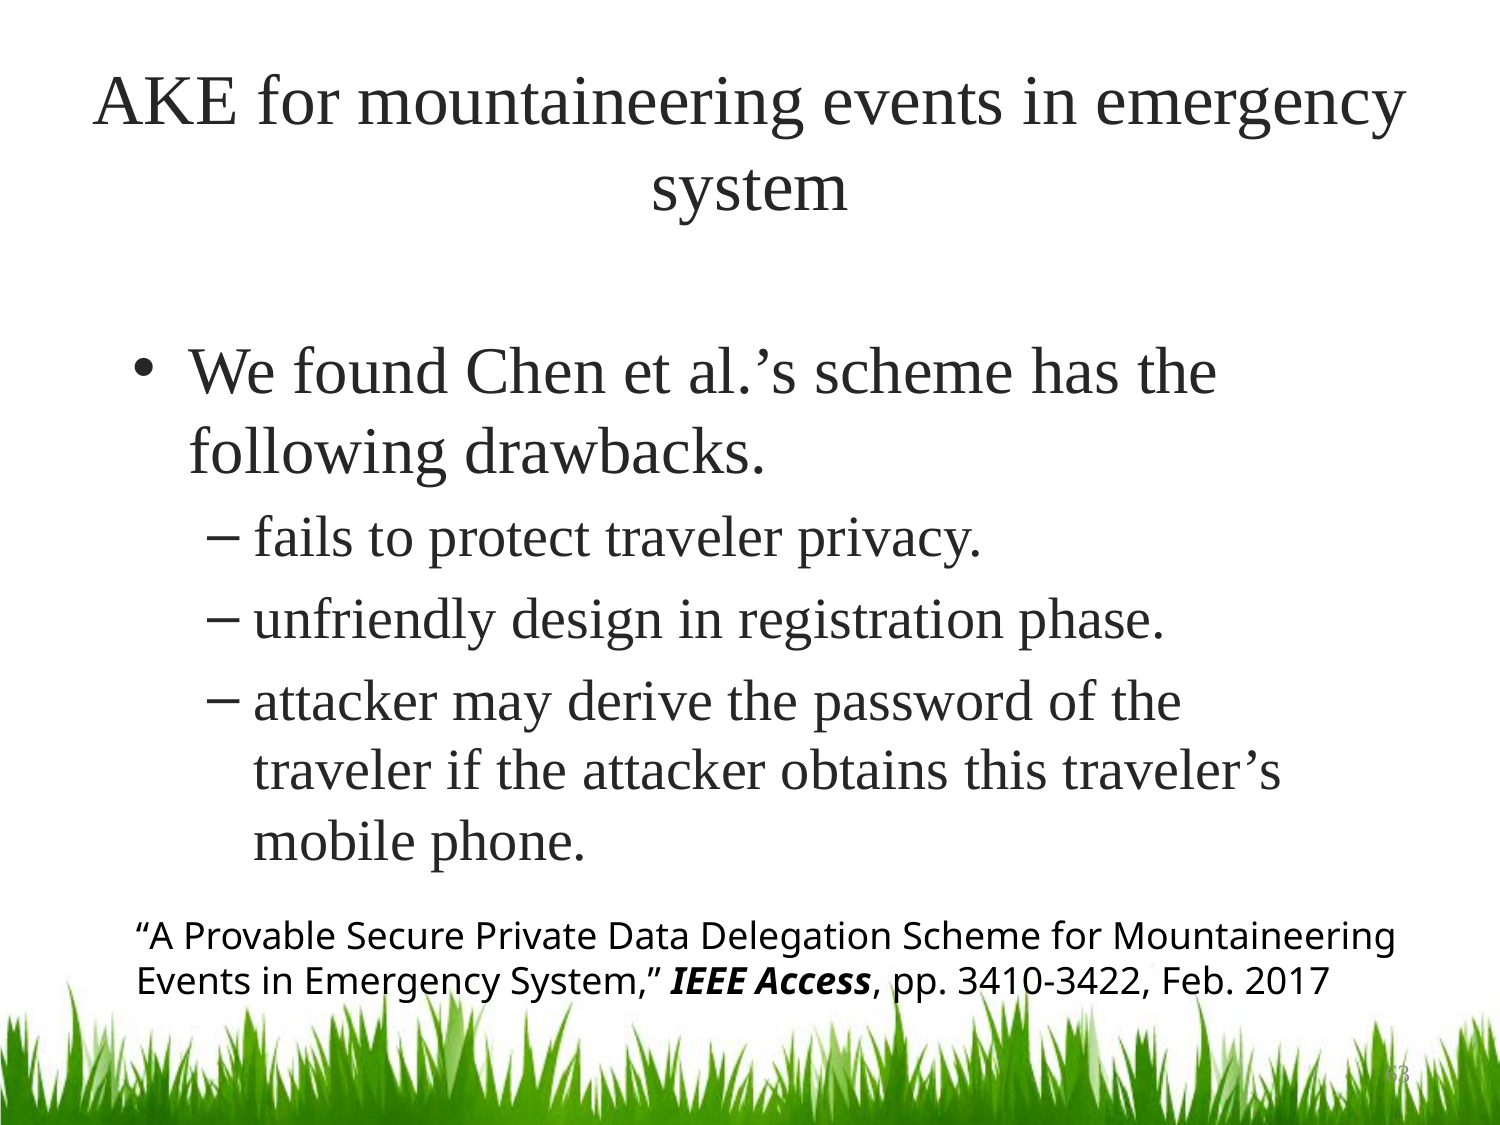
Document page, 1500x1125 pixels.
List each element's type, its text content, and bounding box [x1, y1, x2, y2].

picture [0, 962, 1500, 1125]
list We found Chen et al.’s scheme has the following drawbacks. fails to protect traveler privacy. unfriendly design in registration phase. attacker may derive the password of the traveler if the attacker obtains this traveler’s mobile phone. [117, 319, 1383, 979]
slide_number 63 [1074, 1042, 1425, 1103]
title AKE for mountaineering events in emergency system [75, 45, 1425, 233]
text_box “A Provable Secure Private Data Delegation Scheme for Mountaineering Events in Emergency System,” IEEE Access, pp. 3410-3422, Feb. 2017 [121, 904, 1470, 1010]
